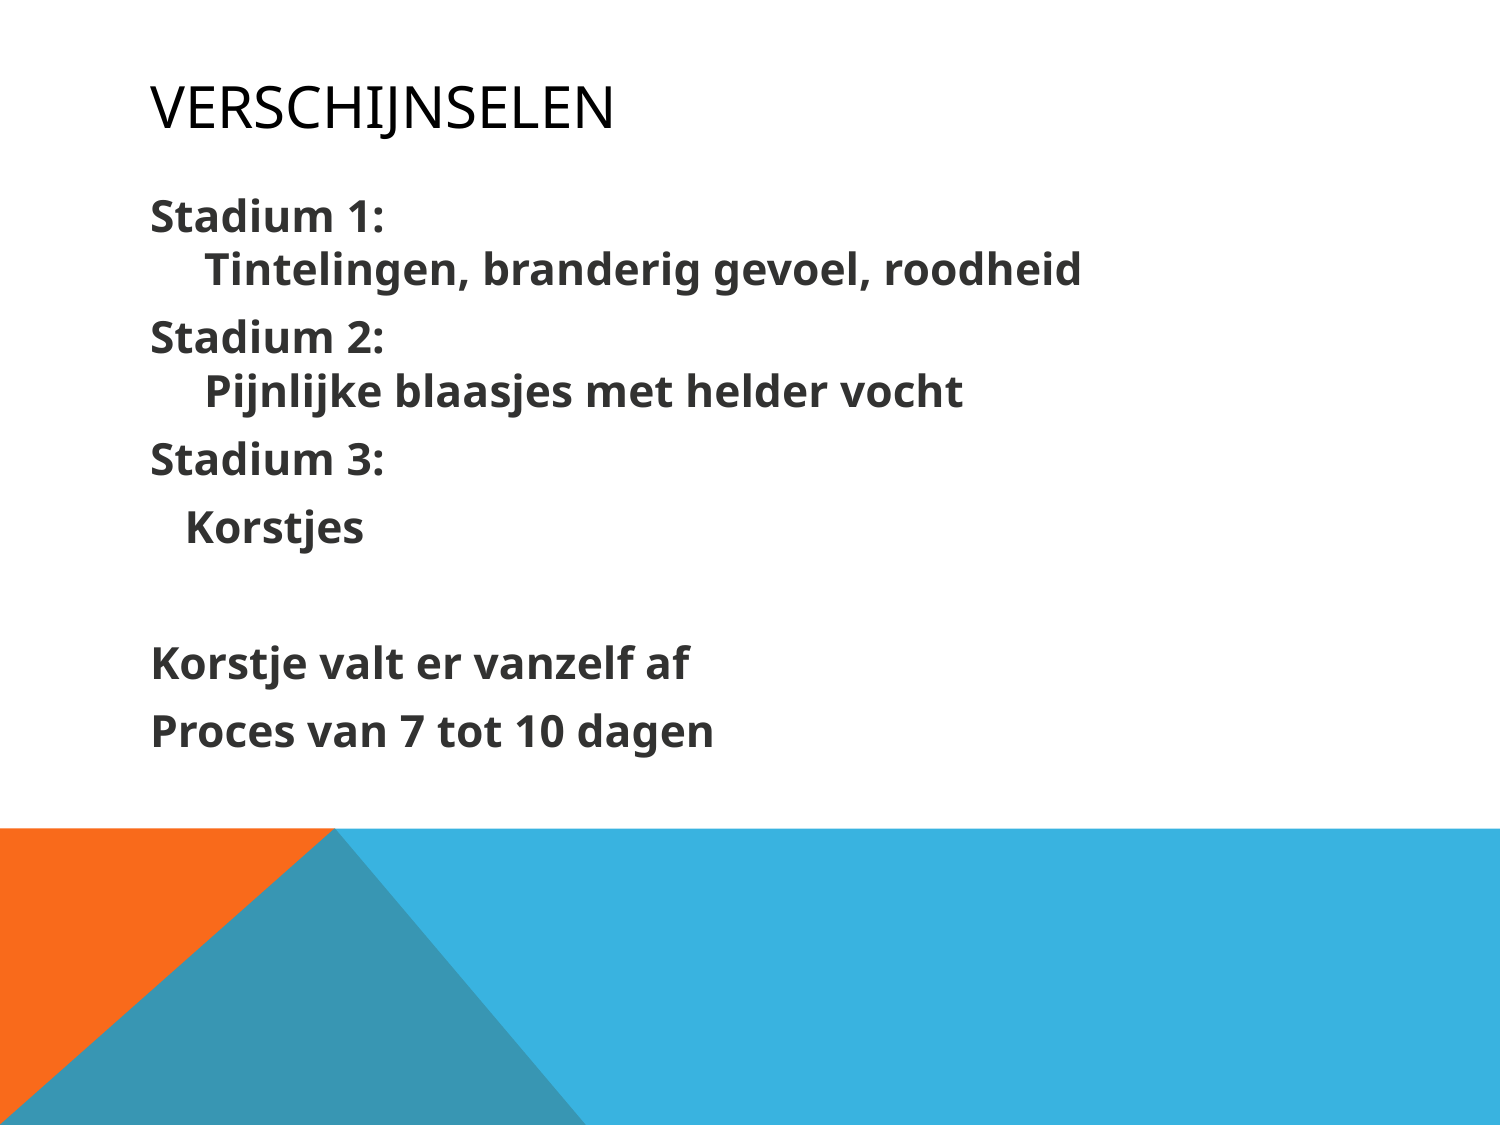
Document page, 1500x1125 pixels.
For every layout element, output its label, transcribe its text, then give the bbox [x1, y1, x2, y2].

list Stadium 1: Tintelingen, branderig gevoel, roodheid Stadium 2: Pijnlijke blaasjes met helder vocht Stadium 3: Korstjes Korstje valt er vanzelf af Proces van 7 tot 10 dagen [135, 180, 1369, 768]
title Verschijnselen [135, 60, 1369, 150]
